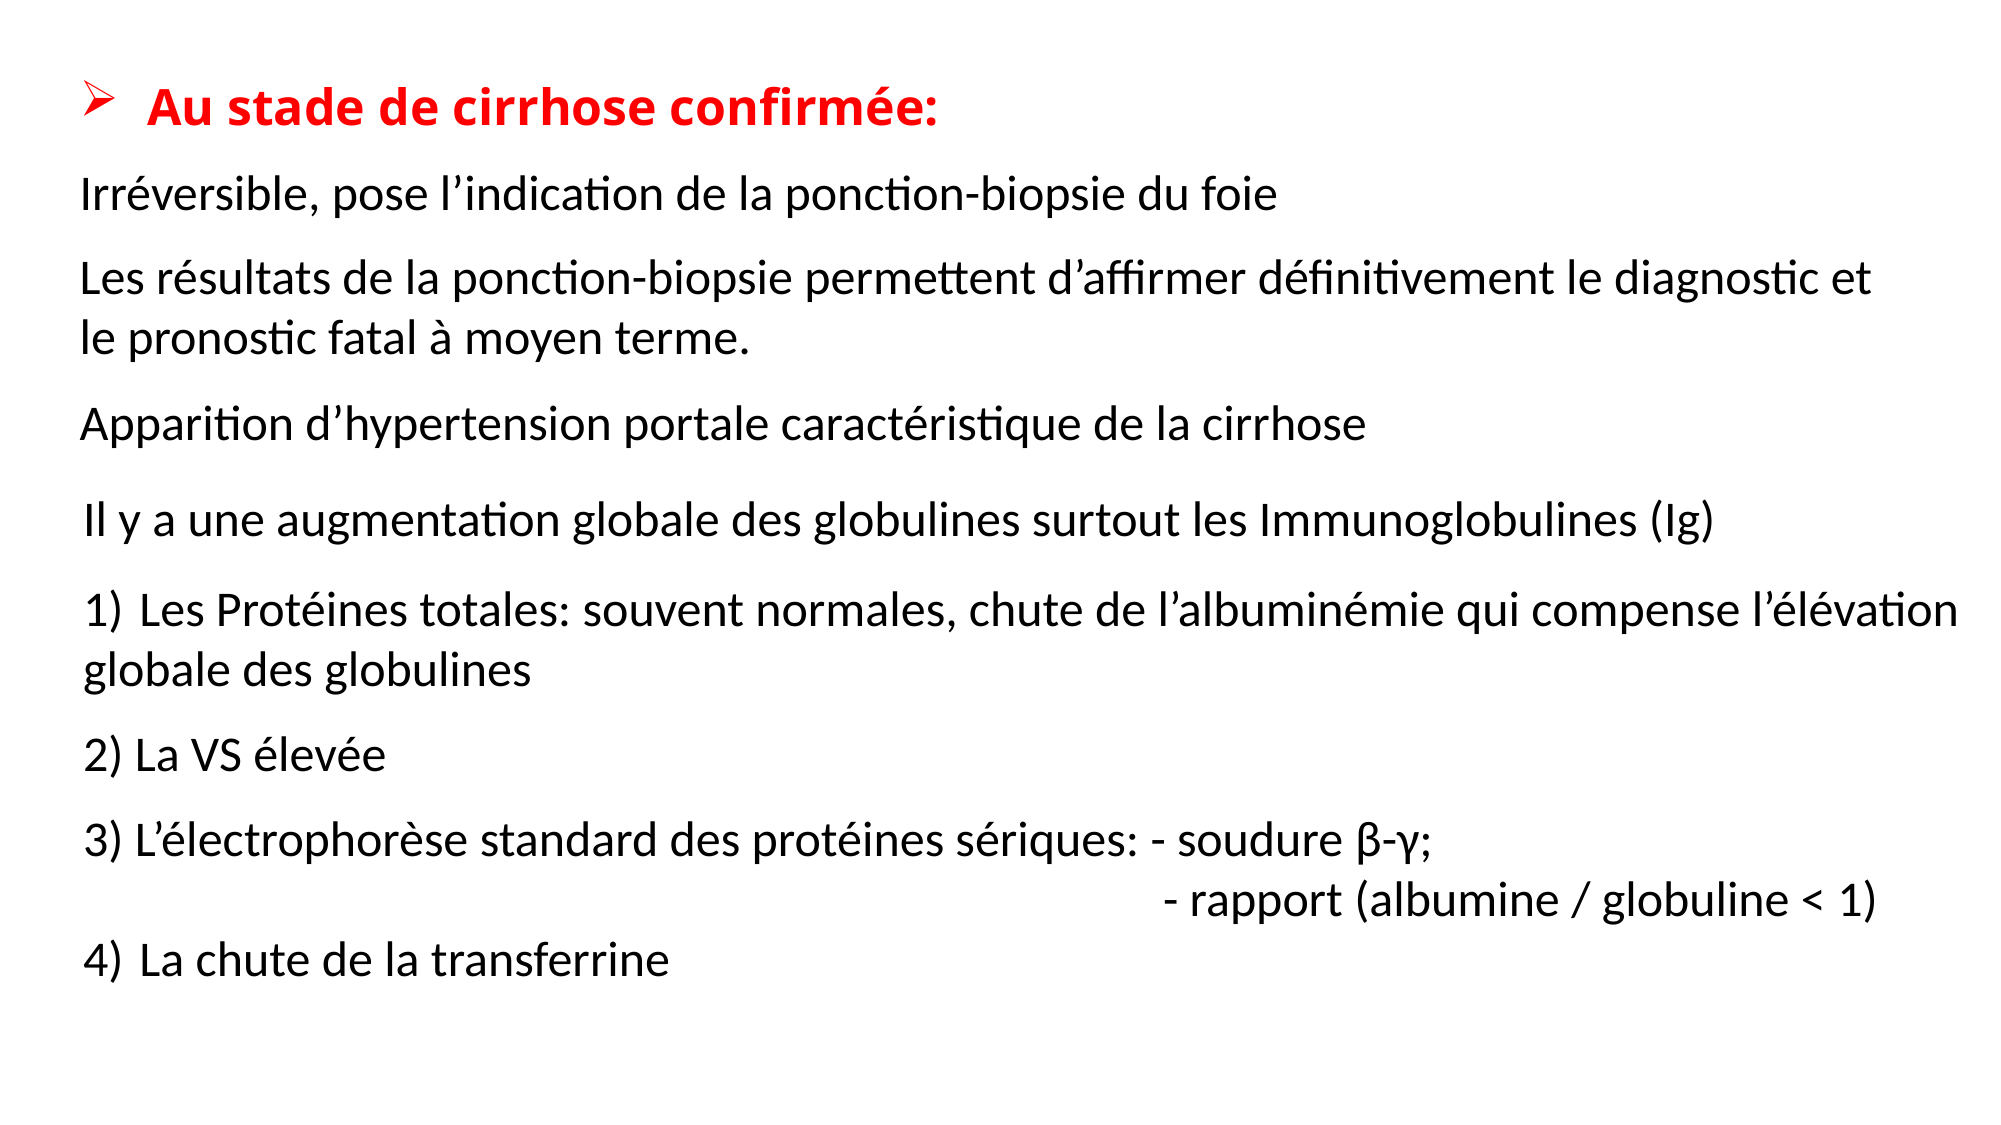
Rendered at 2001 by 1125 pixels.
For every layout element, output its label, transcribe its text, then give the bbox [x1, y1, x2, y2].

text_box Au stade de cirrhose confirmée: Irréversible, pose l’indication de la ponction-biopsie du foie Les résultats de la ponction-biopsie permettent d’affirmer définitivement le diagnostic et le pronostic fatal à moyen terme. Apparition d’hypertension portale caractéristique de la cirrhose [64, 67, 1900, 458]
text_box Il y a une augmentation globale des globulines surtout les Immunoglobulines (Ig) Les Protéines totales: souvent normales, chute de l’albuminémie qui compense l’élévation globale des globulines 2) La VS élevée 3) L’électrophorèse standard des protéines sériques: - soudure β-γ; - rapport (albumine / globuline < 1) La chute de la transferrine [68, 479, 1987, 994]
